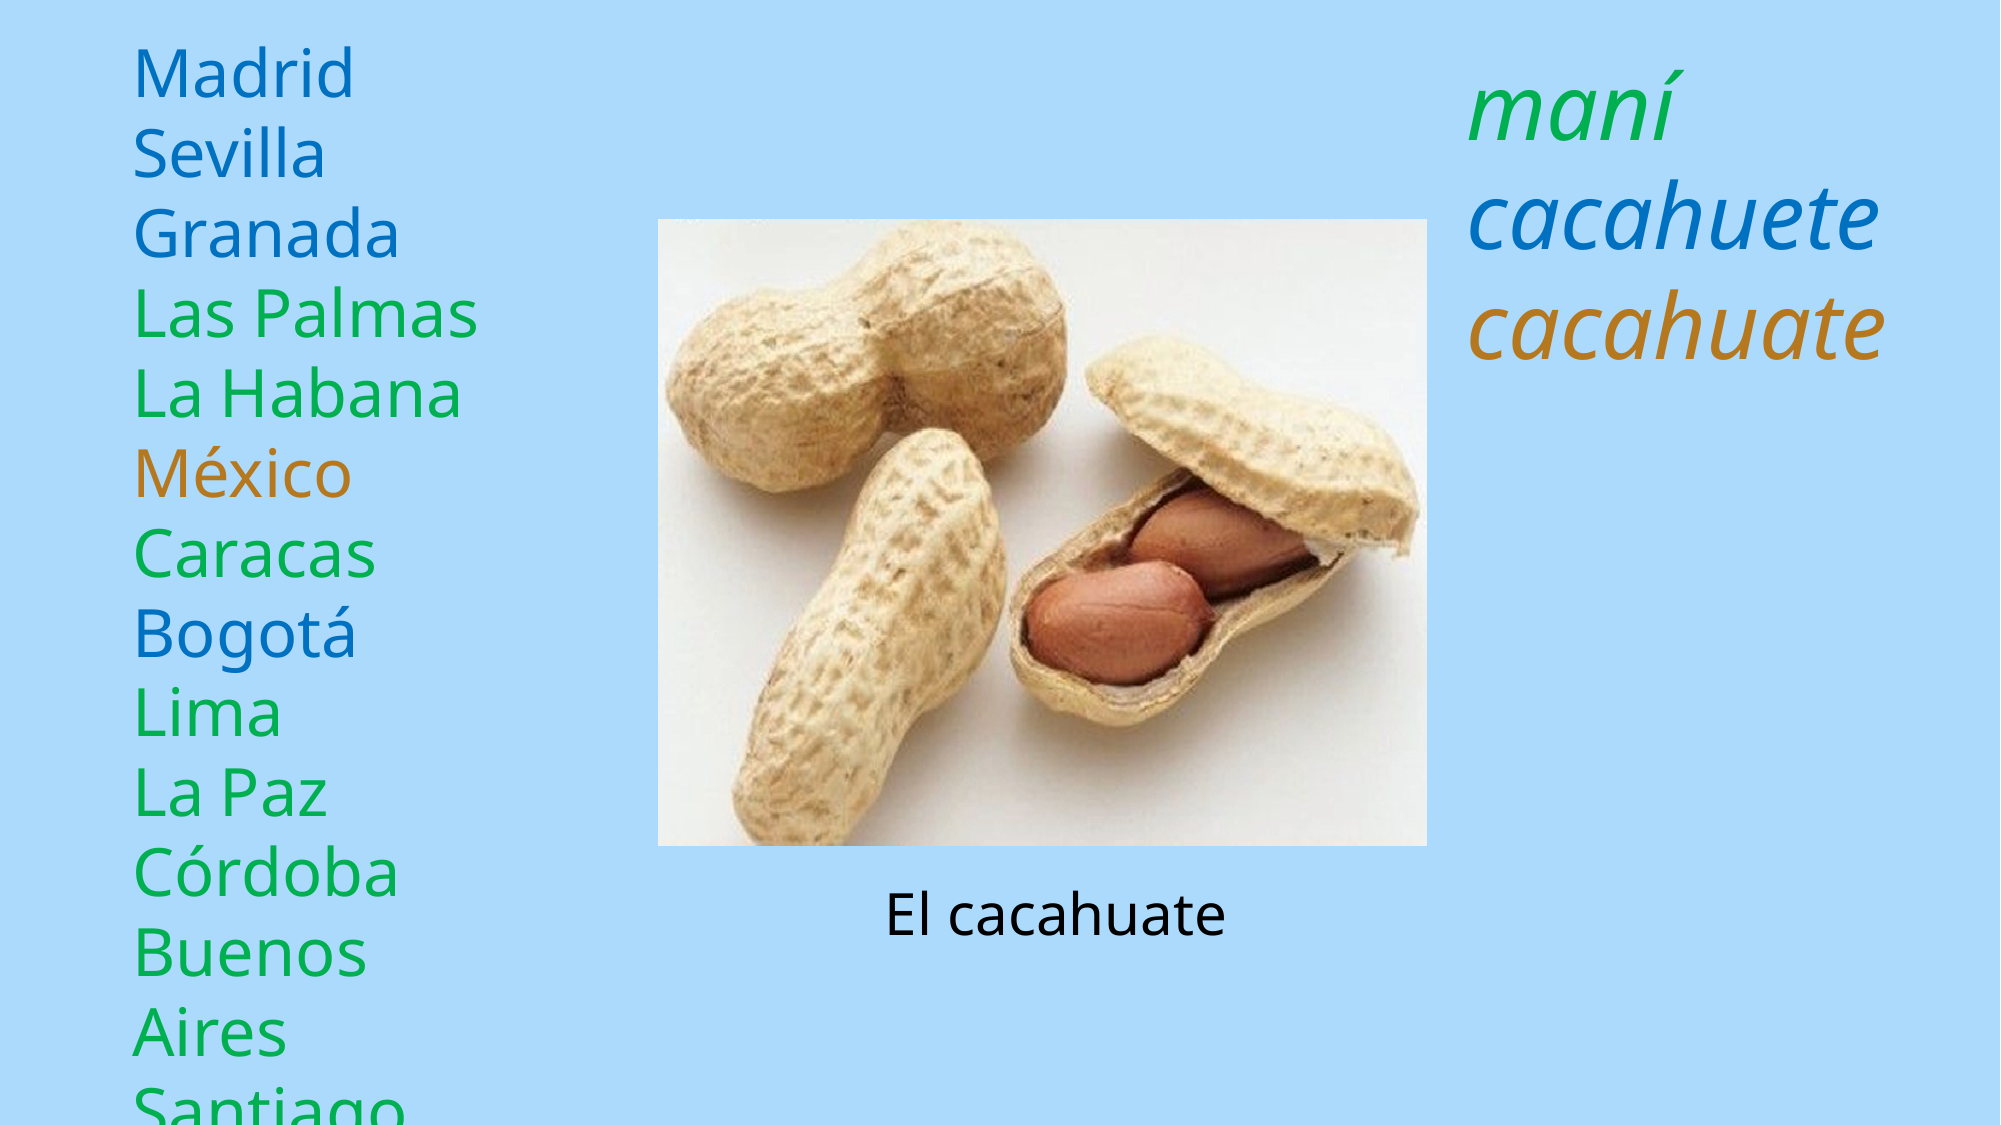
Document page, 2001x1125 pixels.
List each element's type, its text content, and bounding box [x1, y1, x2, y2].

picture [657, 219, 1427, 847]
text_box Madrid Sevilla Granada Las Palmas La Habana México Caracas Bogotá Lima La Paz Córdoba Buenos Aires Santiago [117, 23, 552, 1125]
text_box maní cacahuete cacahuate [1451, 40, 1906, 386]
text_box El cacahuate [870, 869, 1245, 955]
